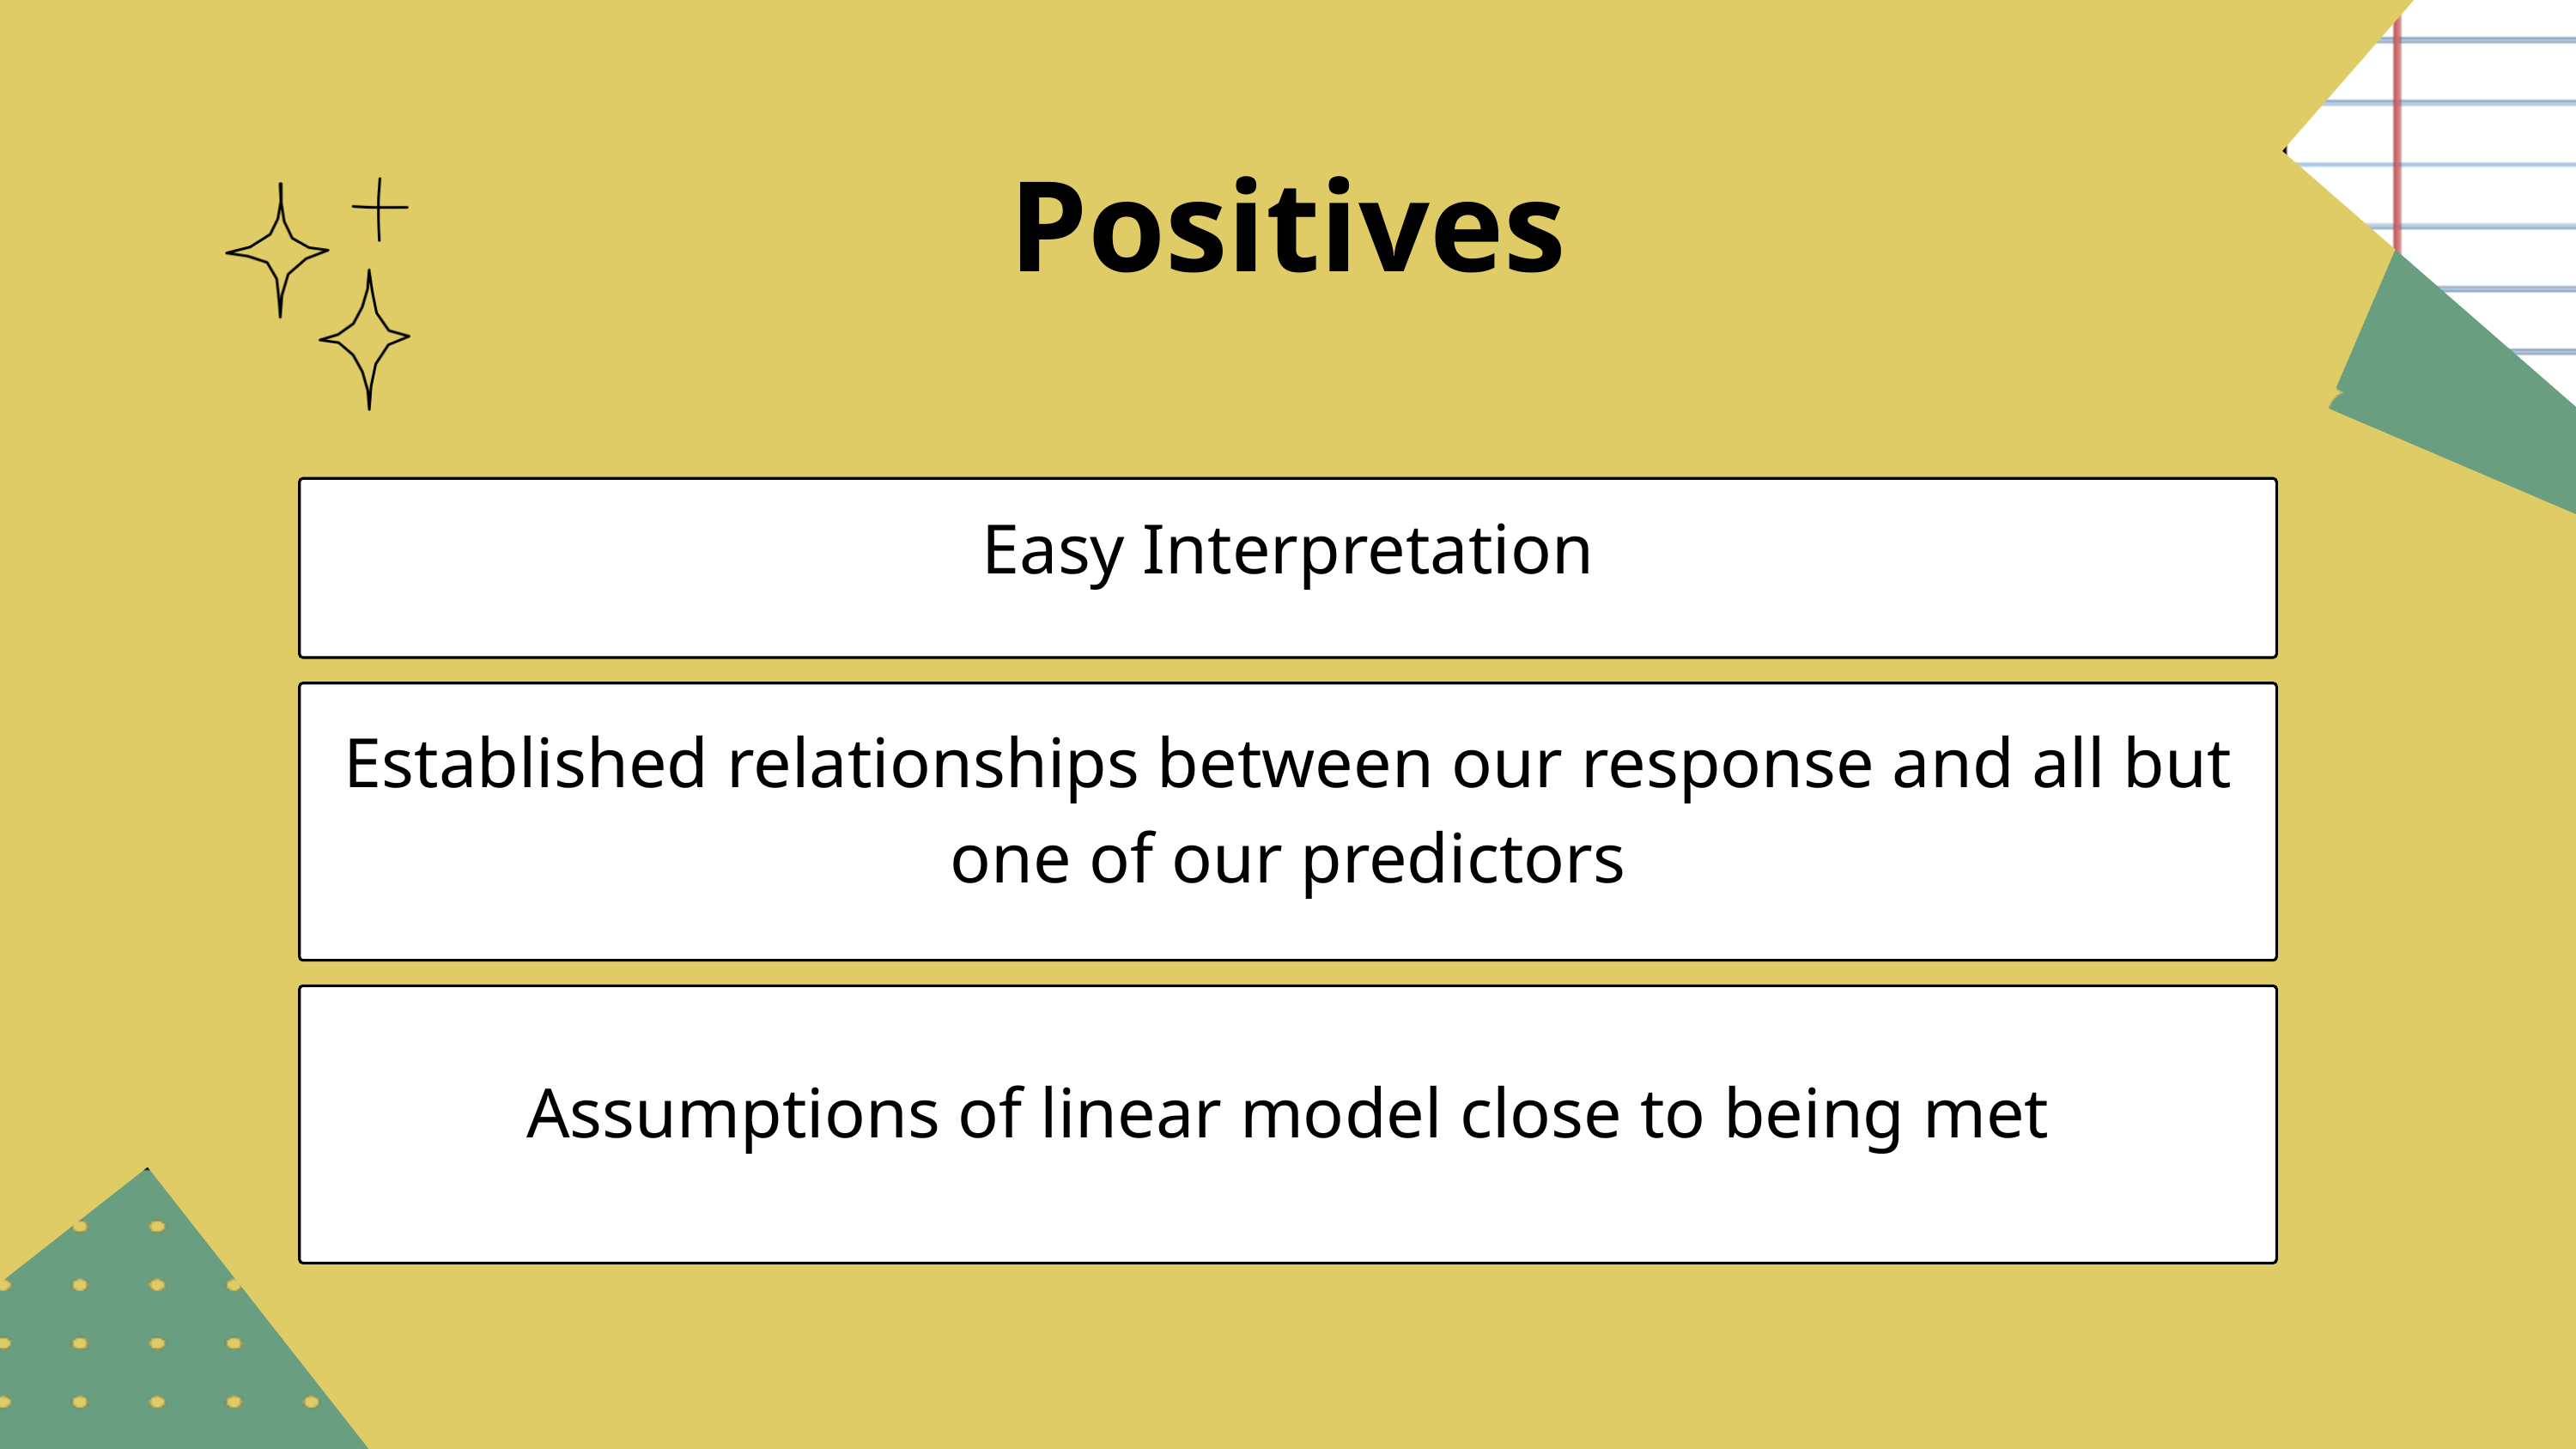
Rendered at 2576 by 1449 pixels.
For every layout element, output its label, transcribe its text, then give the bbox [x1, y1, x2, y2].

text_box [2282, 0, 2576, 407]
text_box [299, 985, 2277, 1264]
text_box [299, 478, 2277, 658]
text_box [2327, 250, 2576, 514]
text_box [0, 1167, 369, 1449]
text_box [299, 682, 2277, 961]
text_box Positives [505, 146, 2071, 297]
text_box [224, 177, 411, 411]
